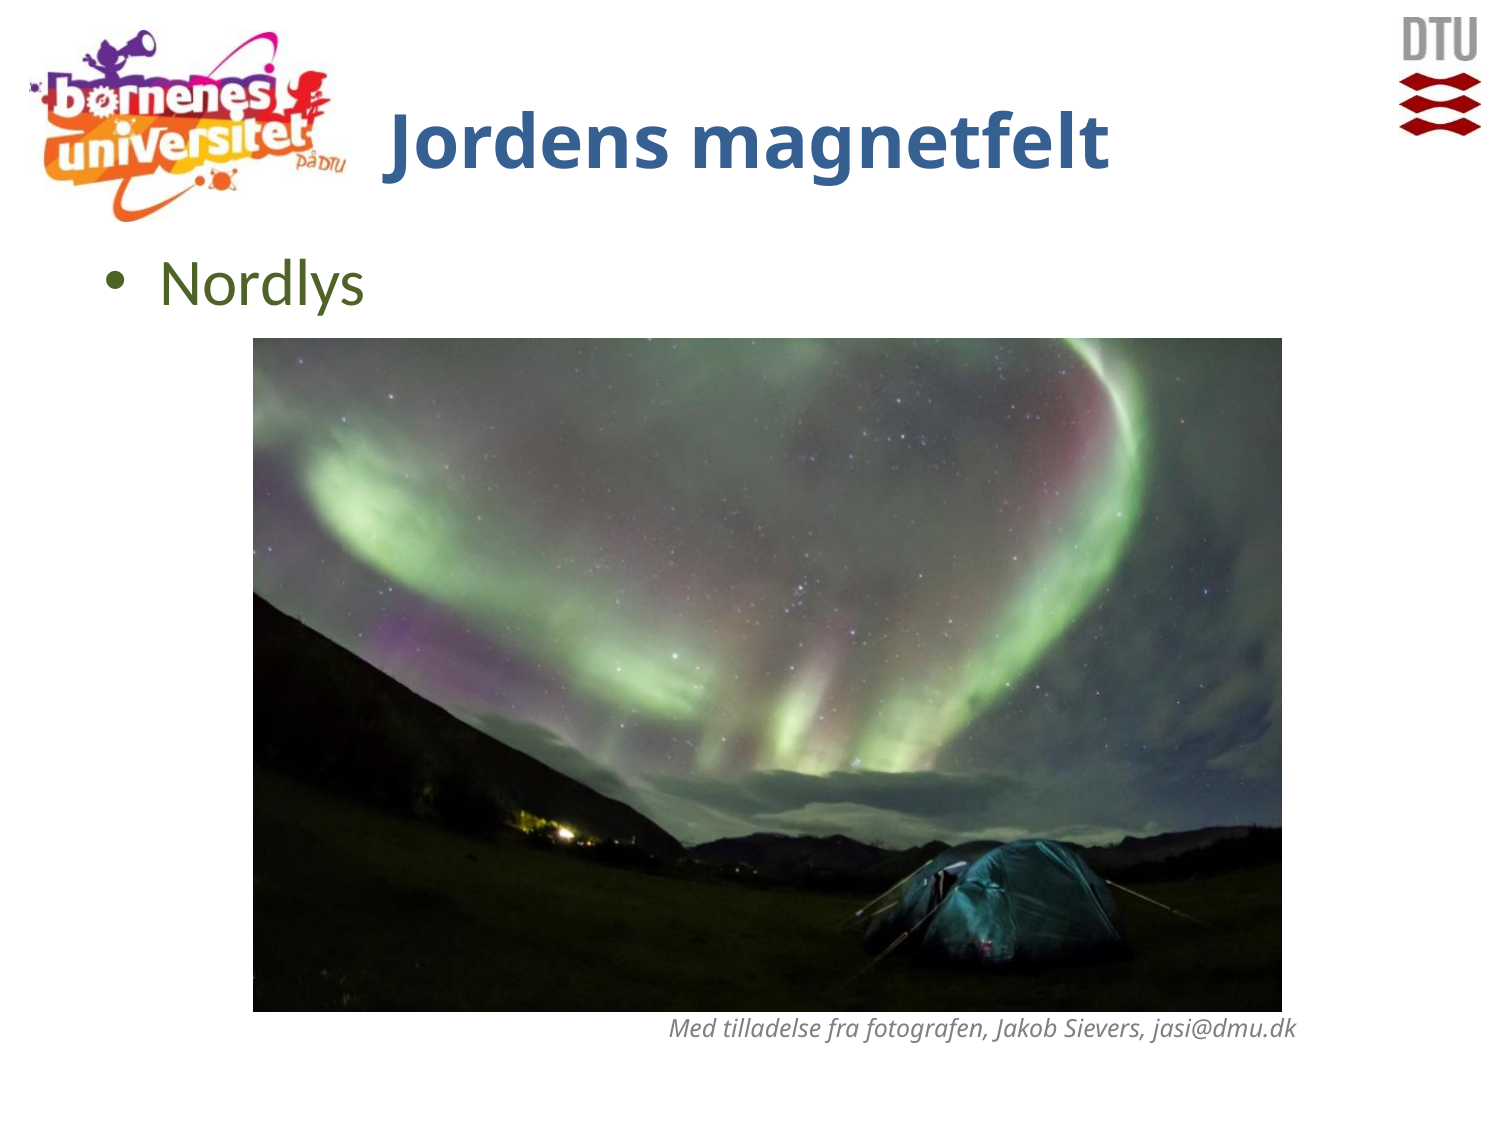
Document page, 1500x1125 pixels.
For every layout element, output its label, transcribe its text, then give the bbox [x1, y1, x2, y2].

title Jordens magnetfelt [75, 45, 1425, 233]
list Nordlys Med tilladelse fra fotografen, Jakob Sievers, jasi@dmu.dk [88, 231, 1439, 1083]
picture [1399, 17, 1481, 136]
picture [29, 30, 346, 222]
picture [253, 337, 1282, 1012]
